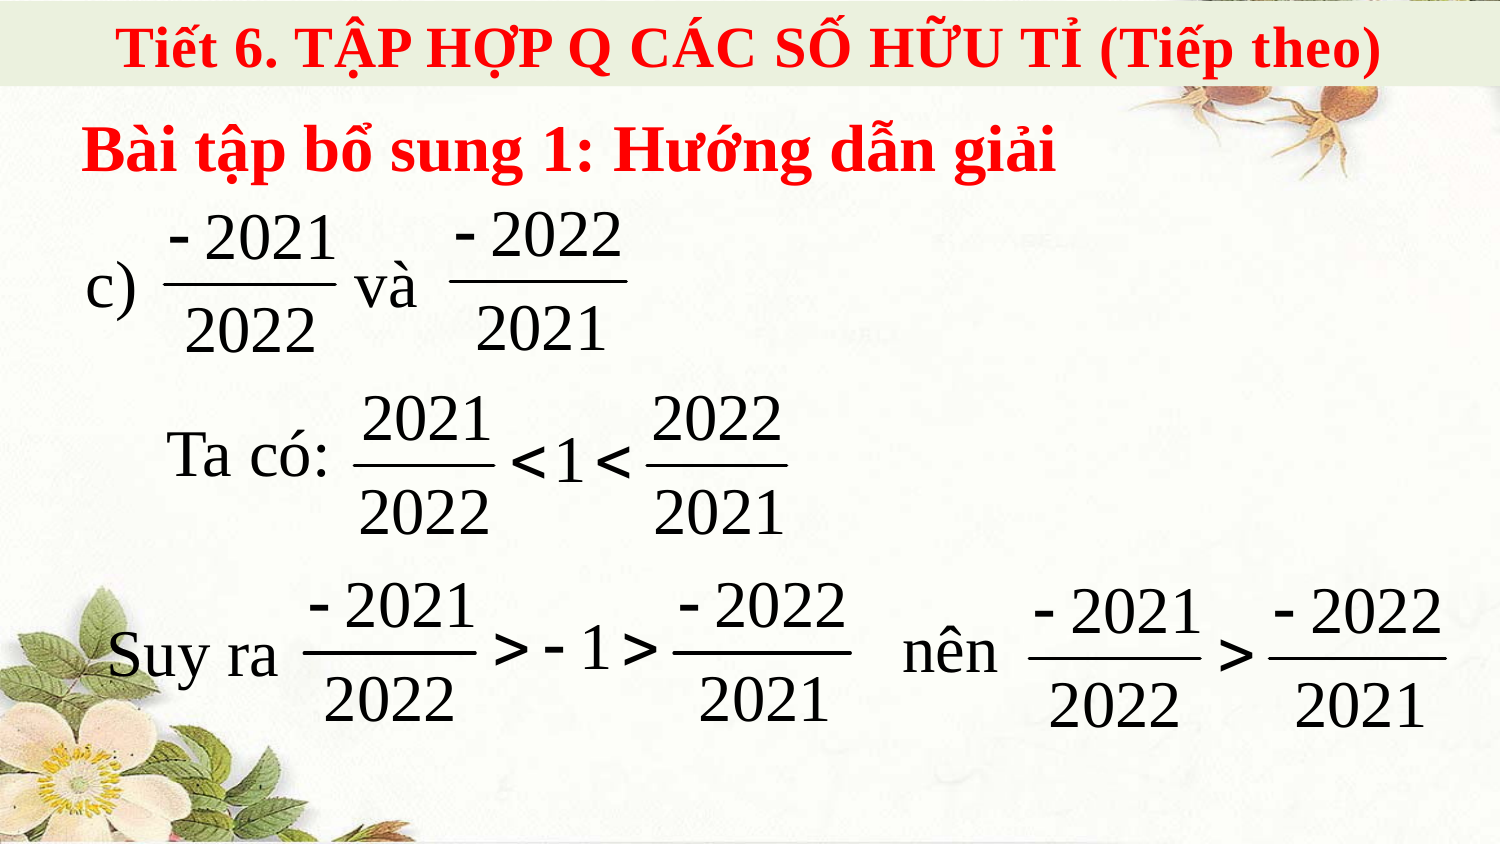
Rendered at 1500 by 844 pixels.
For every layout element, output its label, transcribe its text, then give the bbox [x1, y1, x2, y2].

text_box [1024, 577, 1451, 734]
text_box Ta có: [152, 401, 344, 497]
text_box Tiết 6. TẬP HỢP Q CÁC SỐ HỮU TỈ (Tiếp theo) [0, 1, 1500, 87]
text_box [70, 200, 632, 360]
picture [0, 87, 1500, 844]
text_box Suy ra [91, 602, 294, 698]
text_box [299, 571, 857, 729]
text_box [349, 384, 792, 541]
text_box nên [887, 598, 1019, 693]
text_box Bài tập bổ sung 1: Hướng dẫn giải [66, 97, 1113, 193]
